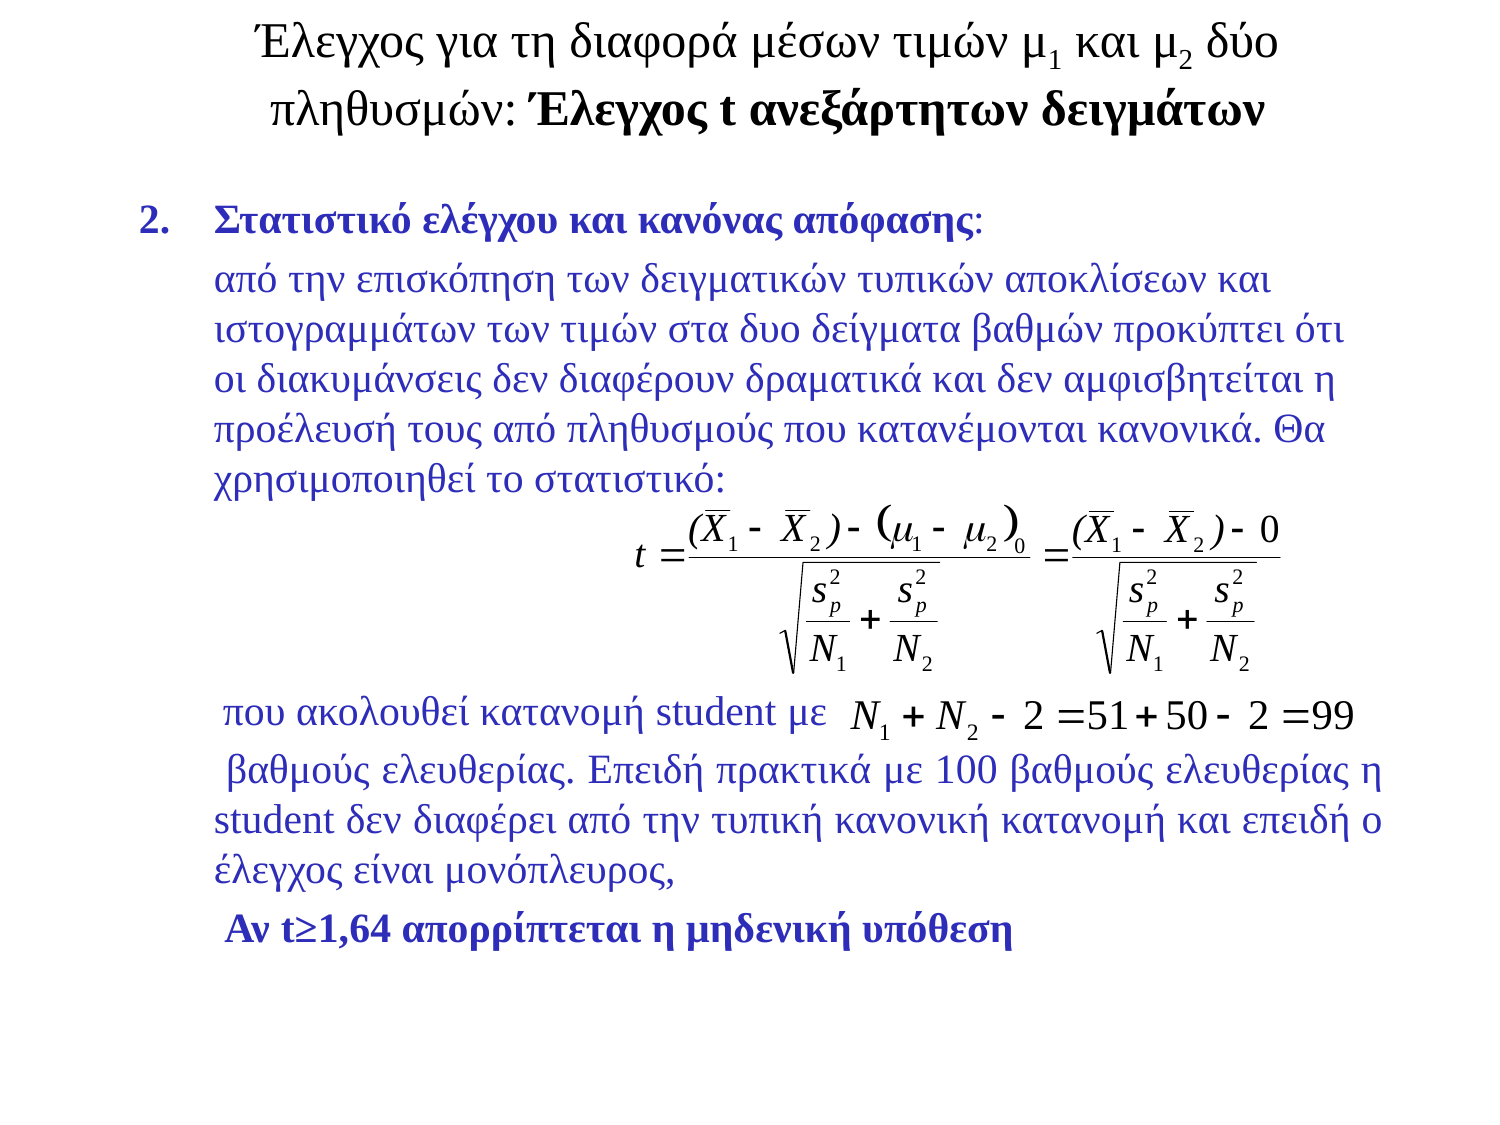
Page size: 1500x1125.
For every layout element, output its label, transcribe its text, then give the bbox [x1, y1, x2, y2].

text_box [631, 503, 1286, 681]
text_box Έλεγχος για τη διαφορά μέσων τιμών μ1 και μ2 δύο πληθυσμών: Έλεγχος t ανεξάρτητων δειγμάτων [147, 0, 1388, 143]
list Στατιστικό ελέγχου και κανόνας απόφασης: από την επισκόπηση των δειγματικών τυπικών αποκλίσεων και ιστογραμμάτων των τιμών στα δυο δείγματα βαθμών προκύπτει ότι οι διακυμάνσεις δεν διαφέρουν δραματικά και δεν αμφισβητείται η προέλευσή τους από πληθυσμούς που κατανέμονται κανονικά. Θα χρησιμοποιηθεί το στατιστικό: που ακολουθεί κατανομή student με βαθμούς ελευθερίας. Επειδή πρακτικά με 100 βαθμούς ελευθερίας η student δεν διαφέρει από την τυπική κανονική κατανομή και επειδή ο έλεγχος είναι μονόπλευρος, Αν t≥1,64 απορρίπτεται η μηδενική υπόθεση [123, 184, 1400, 1000]
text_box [844, 692, 1360, 747]
